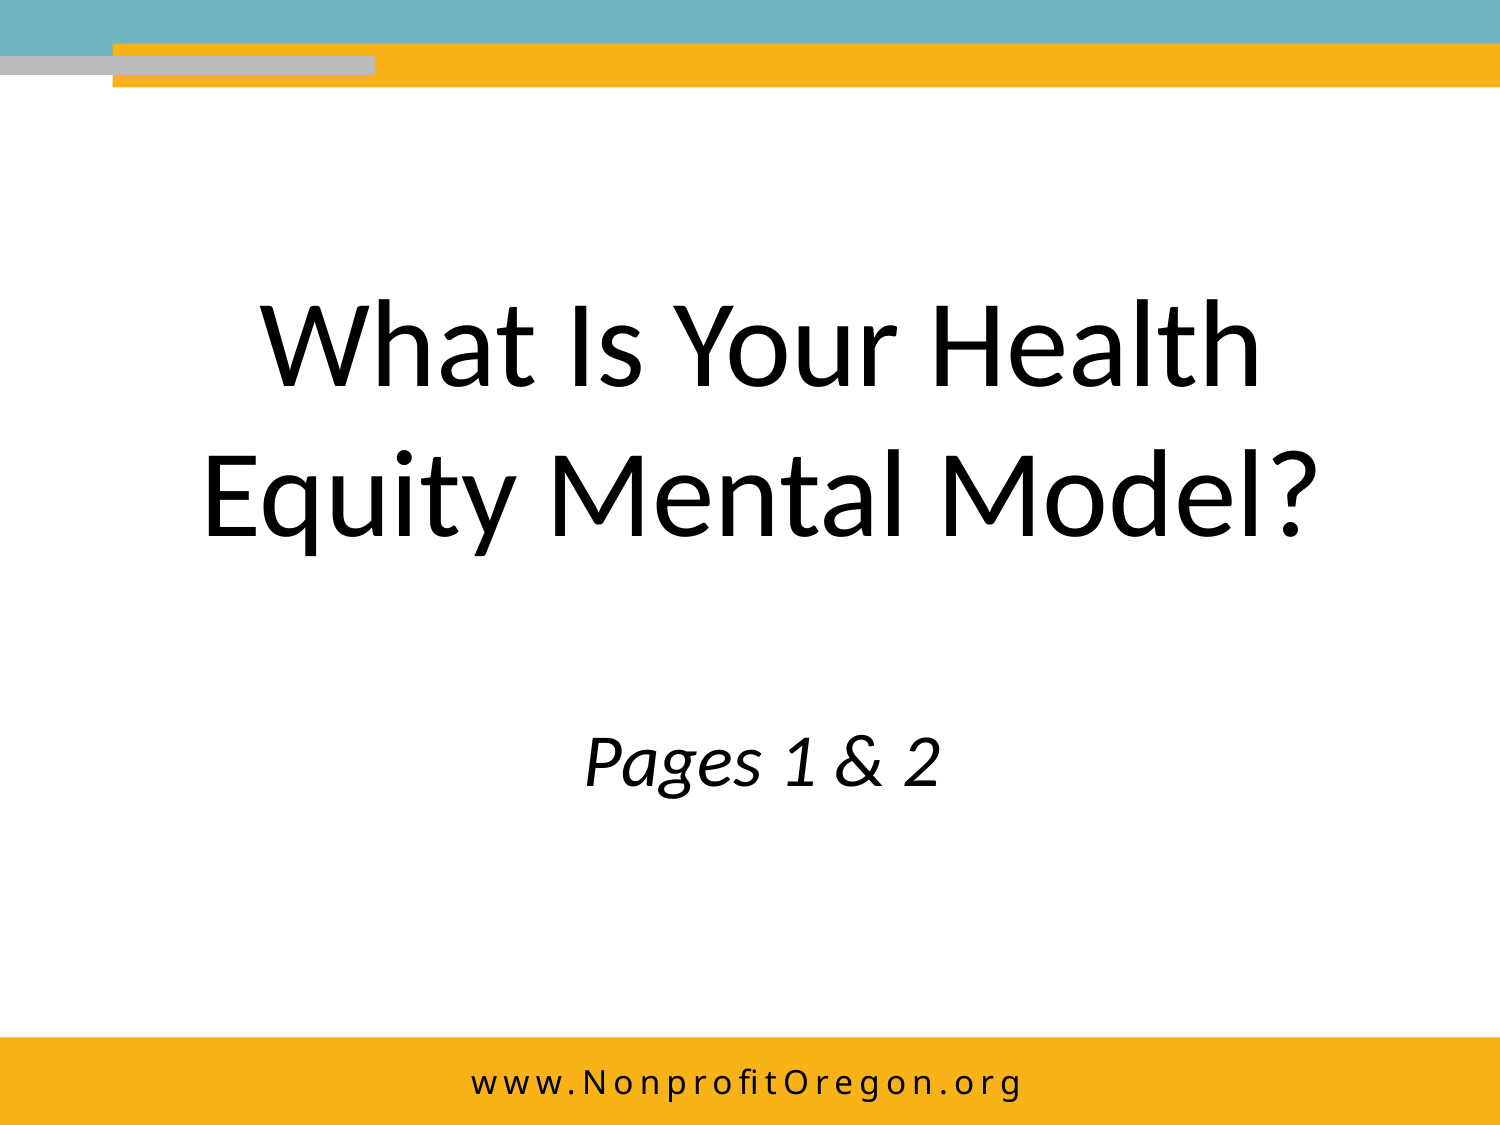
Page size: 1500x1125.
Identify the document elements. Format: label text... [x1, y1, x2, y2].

title What Is Your Health Equity Mental Model? Pages 1 & 2 [87, 200, 1438, 863]
